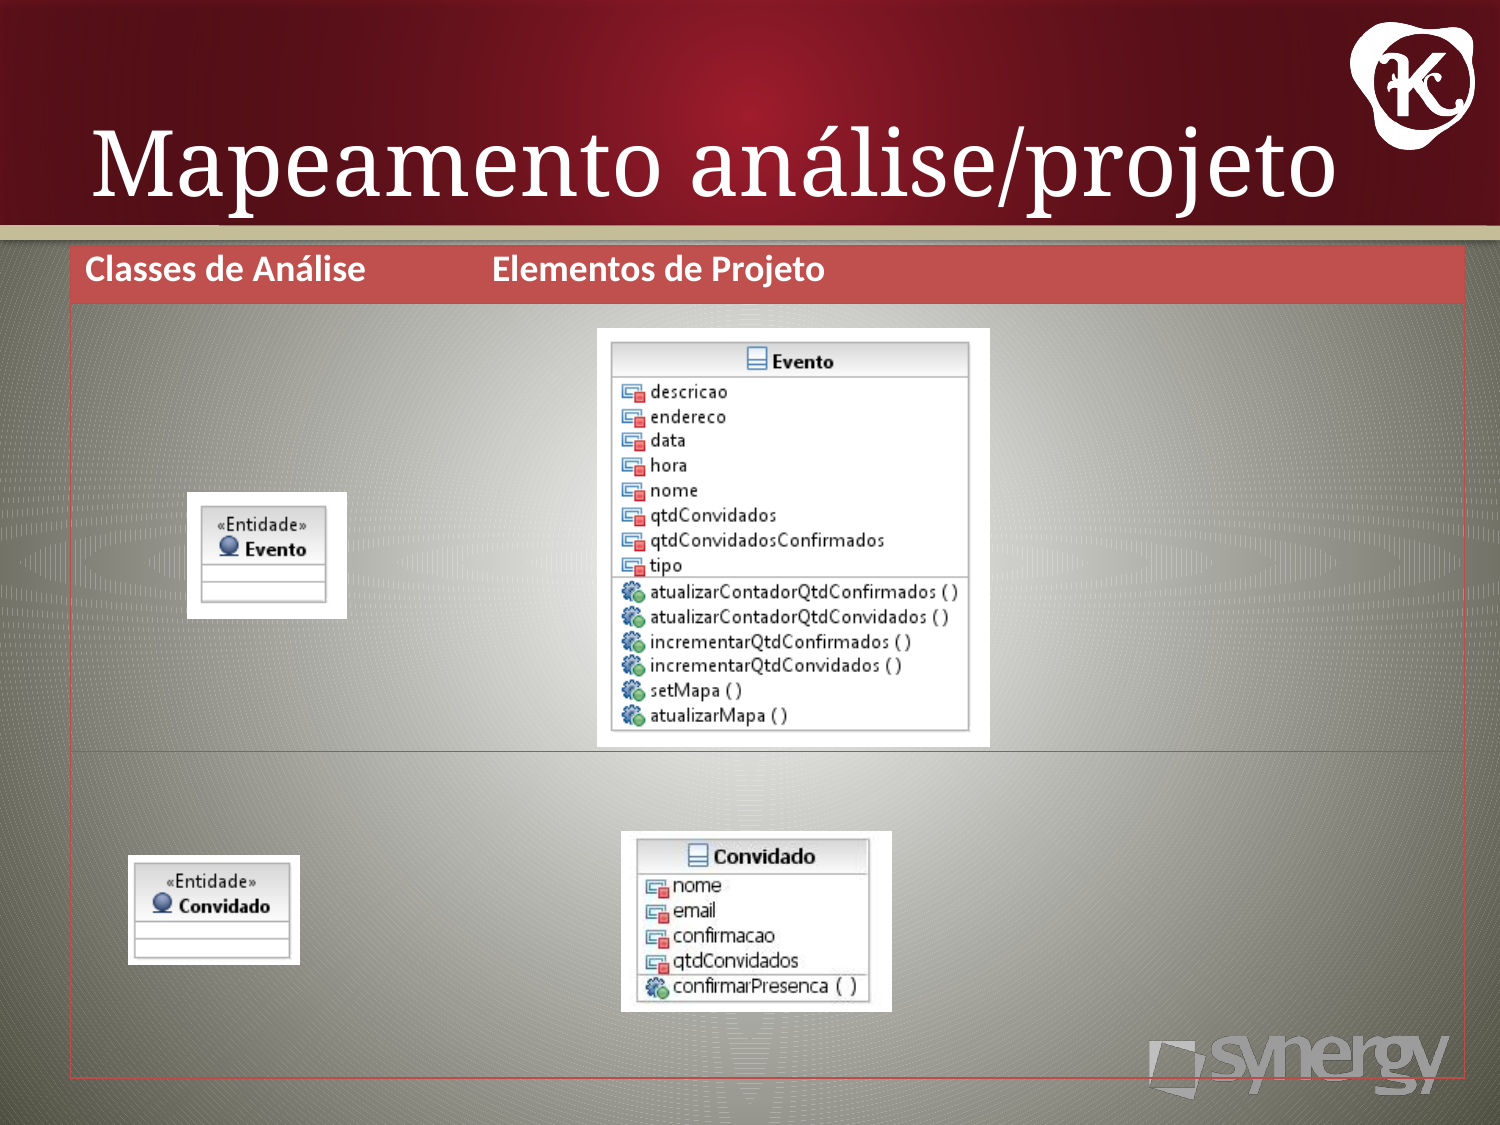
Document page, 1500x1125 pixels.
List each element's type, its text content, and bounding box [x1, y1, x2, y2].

table_cell [477, 304, 1464, 751]
table_cell [477, 752, 1464, 1077]
picture [597, 327, 991, 748]
table_cell [71, 304, 477, 751]
picture [187, 491, 348, 619]
picture [128, 855, 300, 965]
title Mapeamento análise/projeto [75, 87, 1425, 233]
picture [1350, 22, 1475, 150]
picture [620, 831, 892, 1012]
table_header Elementos de Projeto [477, 247, 1464, 303]
table_cell [71, 752, 477, 1077]
picture [1149, 1079, 1450, 1100]
table_header Classes de Análise [71, 247, 477, 303]
